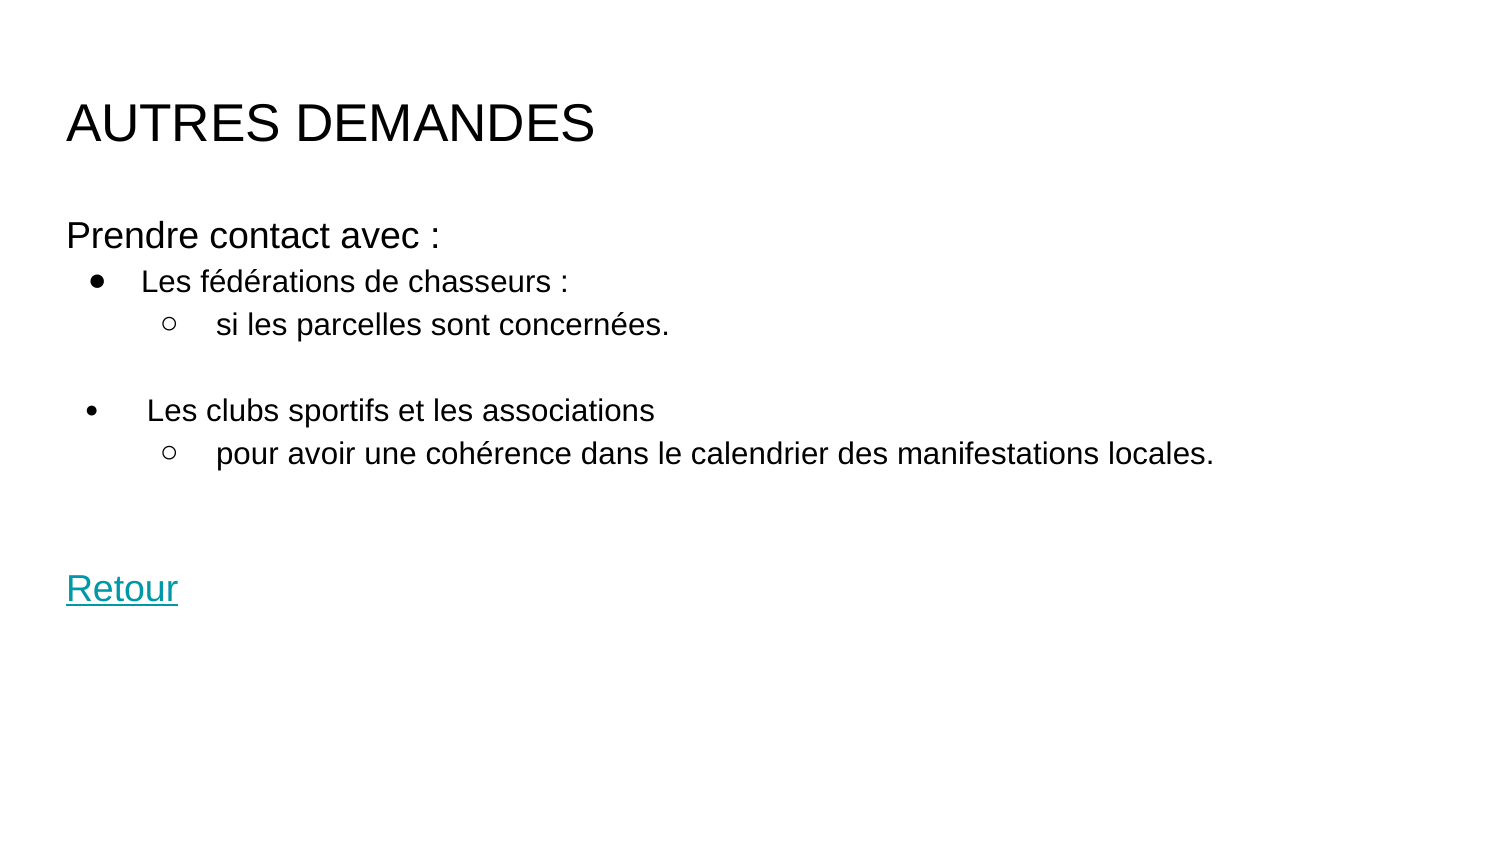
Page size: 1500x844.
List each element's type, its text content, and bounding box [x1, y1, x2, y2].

list Prendre contact avec : Les fédérations de chasseurs : si les parcelles sont concernées. Les clubs sportifs et les associations pour avoir une cohérence dans le calendrier des manifestations locales. Retour [51, 189, 1449, 750]
title AUTRES DEMANDES [51, 72, 1449, 167]
